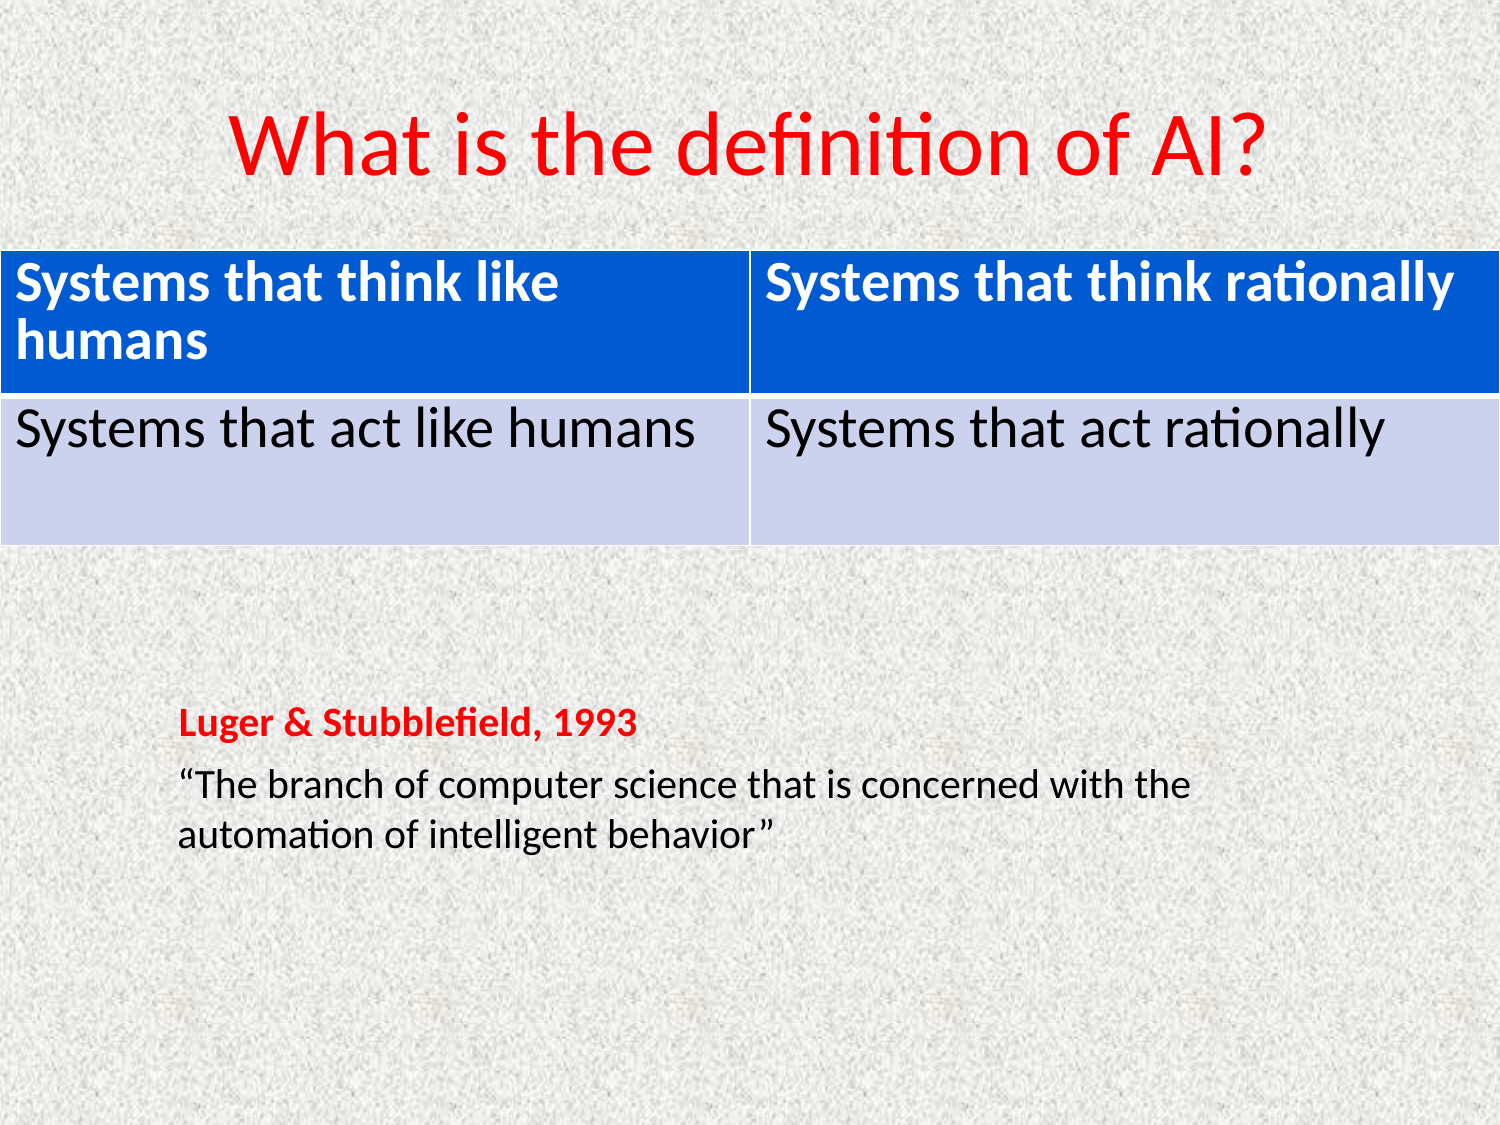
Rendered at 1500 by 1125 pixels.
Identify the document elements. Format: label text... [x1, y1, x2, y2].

text_box “The branch of computer science that is concerned with the automation of intelligent behavior” [162, 749, 1400, 865]
table_cell Systems that act rationally [751, 399, 1499, 545]
title What is the definition of AI? [75, 45, 1425, 233]
text_box Luger & Stubblefield, 1993 [164, 687, 653, 749]
table_header Systems that think rationally [751, 251, 1499, 393]
picture [0, 0, 1500, 249]
table_header Systems that think like humans [1, 251, 749, 393]
table_cell Systems that act like humans [1, 399, 749, 545]
picture [0, 546, 1500, 1125]
